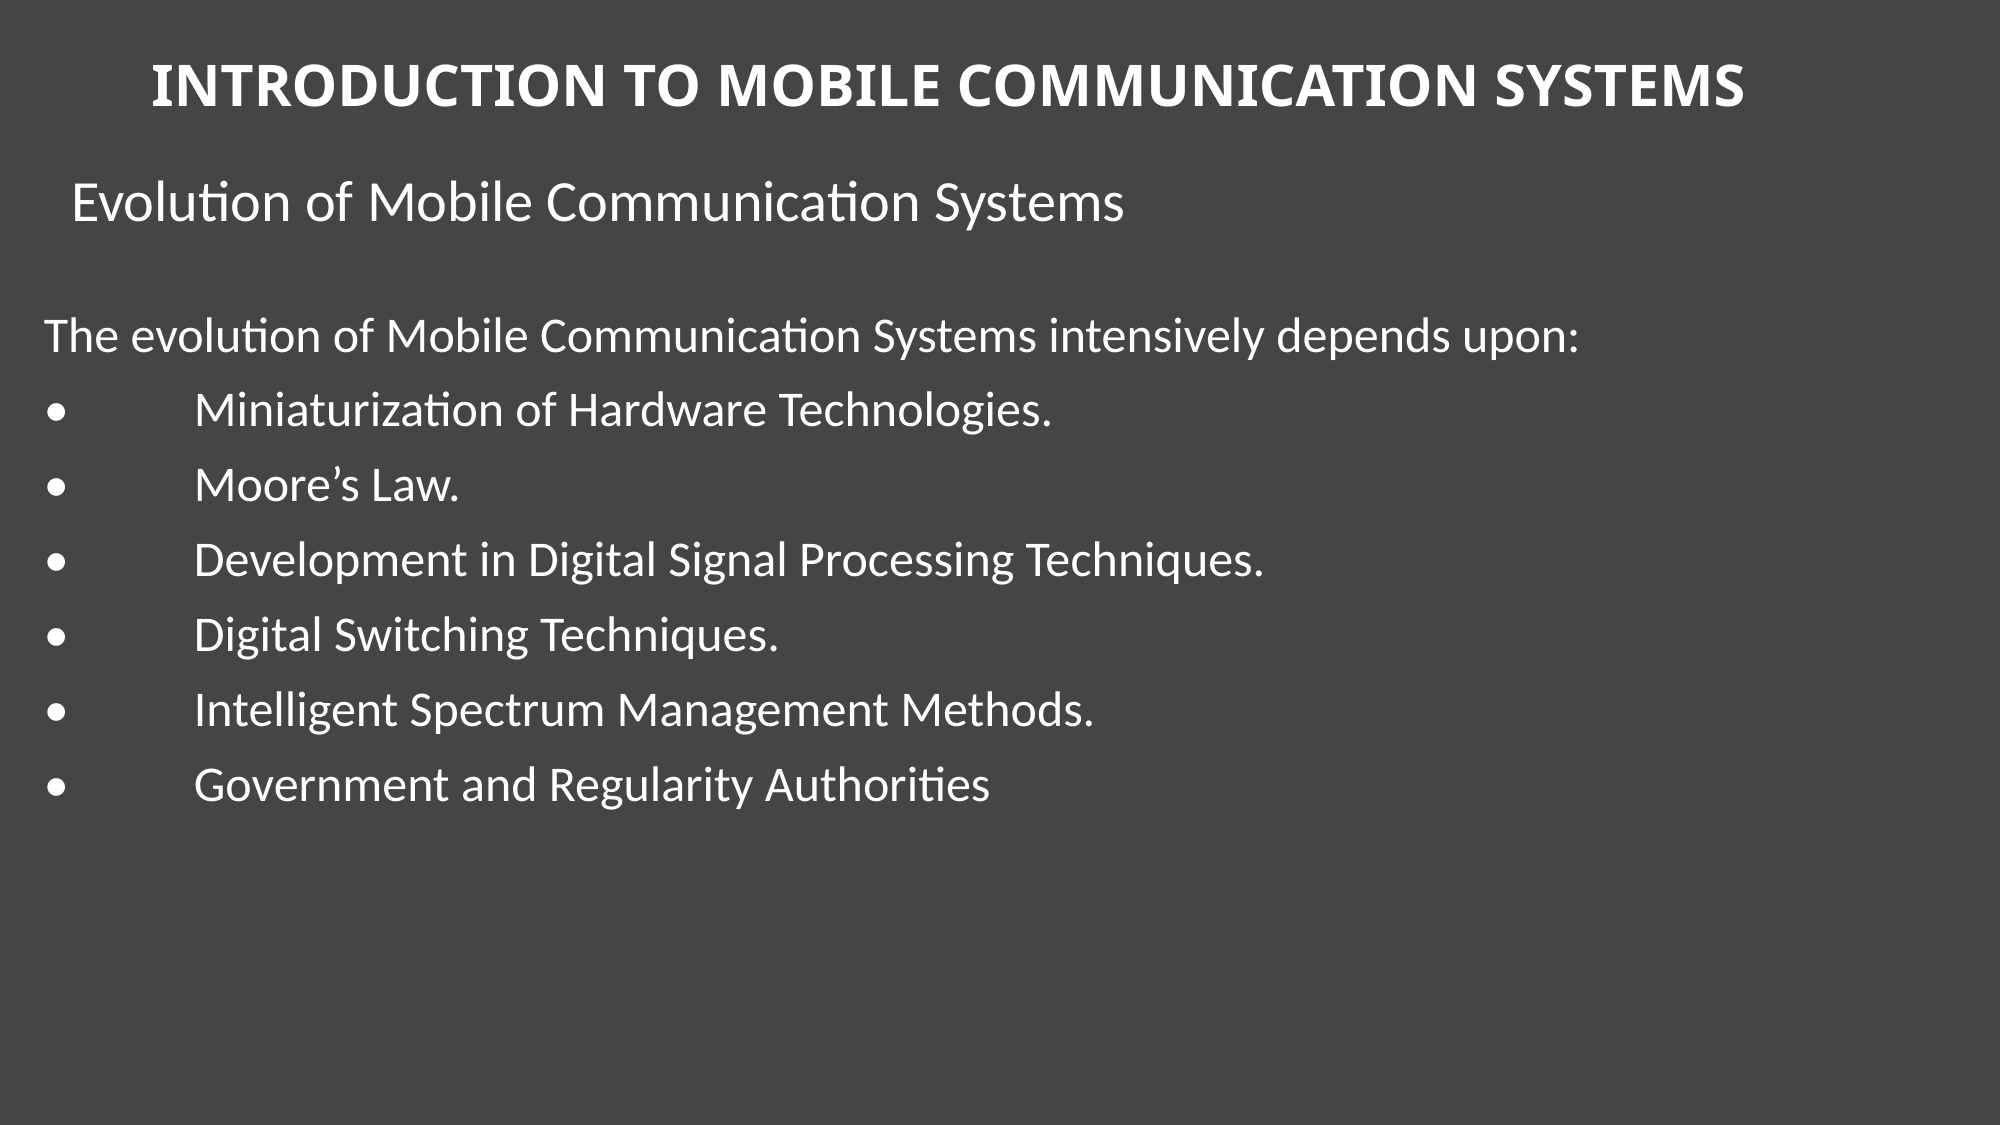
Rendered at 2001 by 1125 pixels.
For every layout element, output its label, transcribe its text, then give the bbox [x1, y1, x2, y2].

title INTRODUCTION TO MOBILE COMMUNICATION SYSTEMS [136, 34, 1862, 126]
list The evolution of Mobile Communication Systems intensively depends upon: • Miniaturization of Hardware Technologies. • Moore’s Law. • Development in Digital Signal Processing Techniques. • Digital Switching Techniques. • Intelligent Spectrum Management Methods. • Government and Regularity Authorities [28, 301, 1834, 1078]
text_box Evolution of Mobile Communication Systems [56, 155, 1391, 241]
